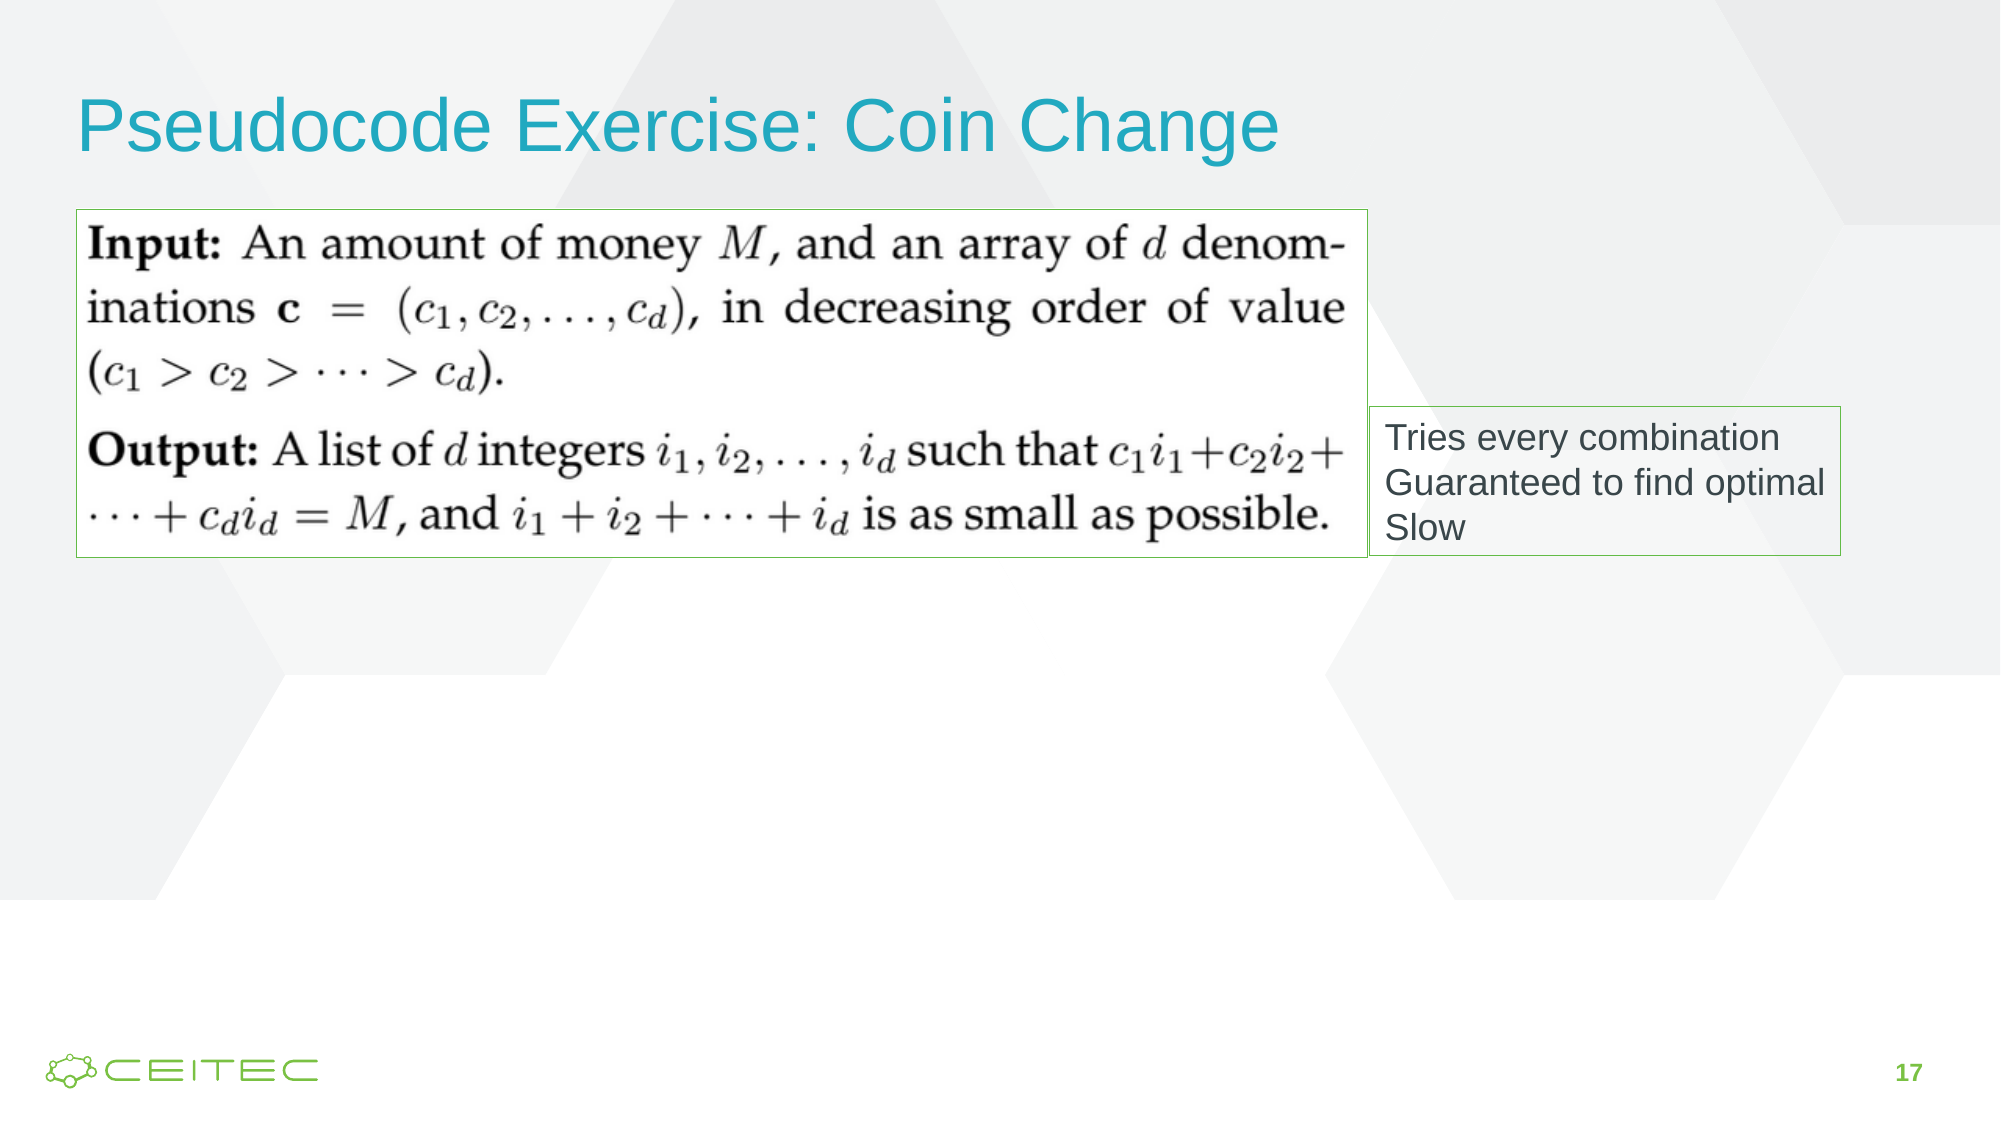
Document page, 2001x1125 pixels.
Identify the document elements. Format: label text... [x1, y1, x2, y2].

picture [76, 208, 1368, 558]
text_box Tries every combination Guaranteed to find optimal Slow [1369, 406, 1841, 556]
title Pseudocode Exercise: Coin Change [76, 59, 1924, 196]
slide_number 17 [1840, 1051, 1924, 1087]
